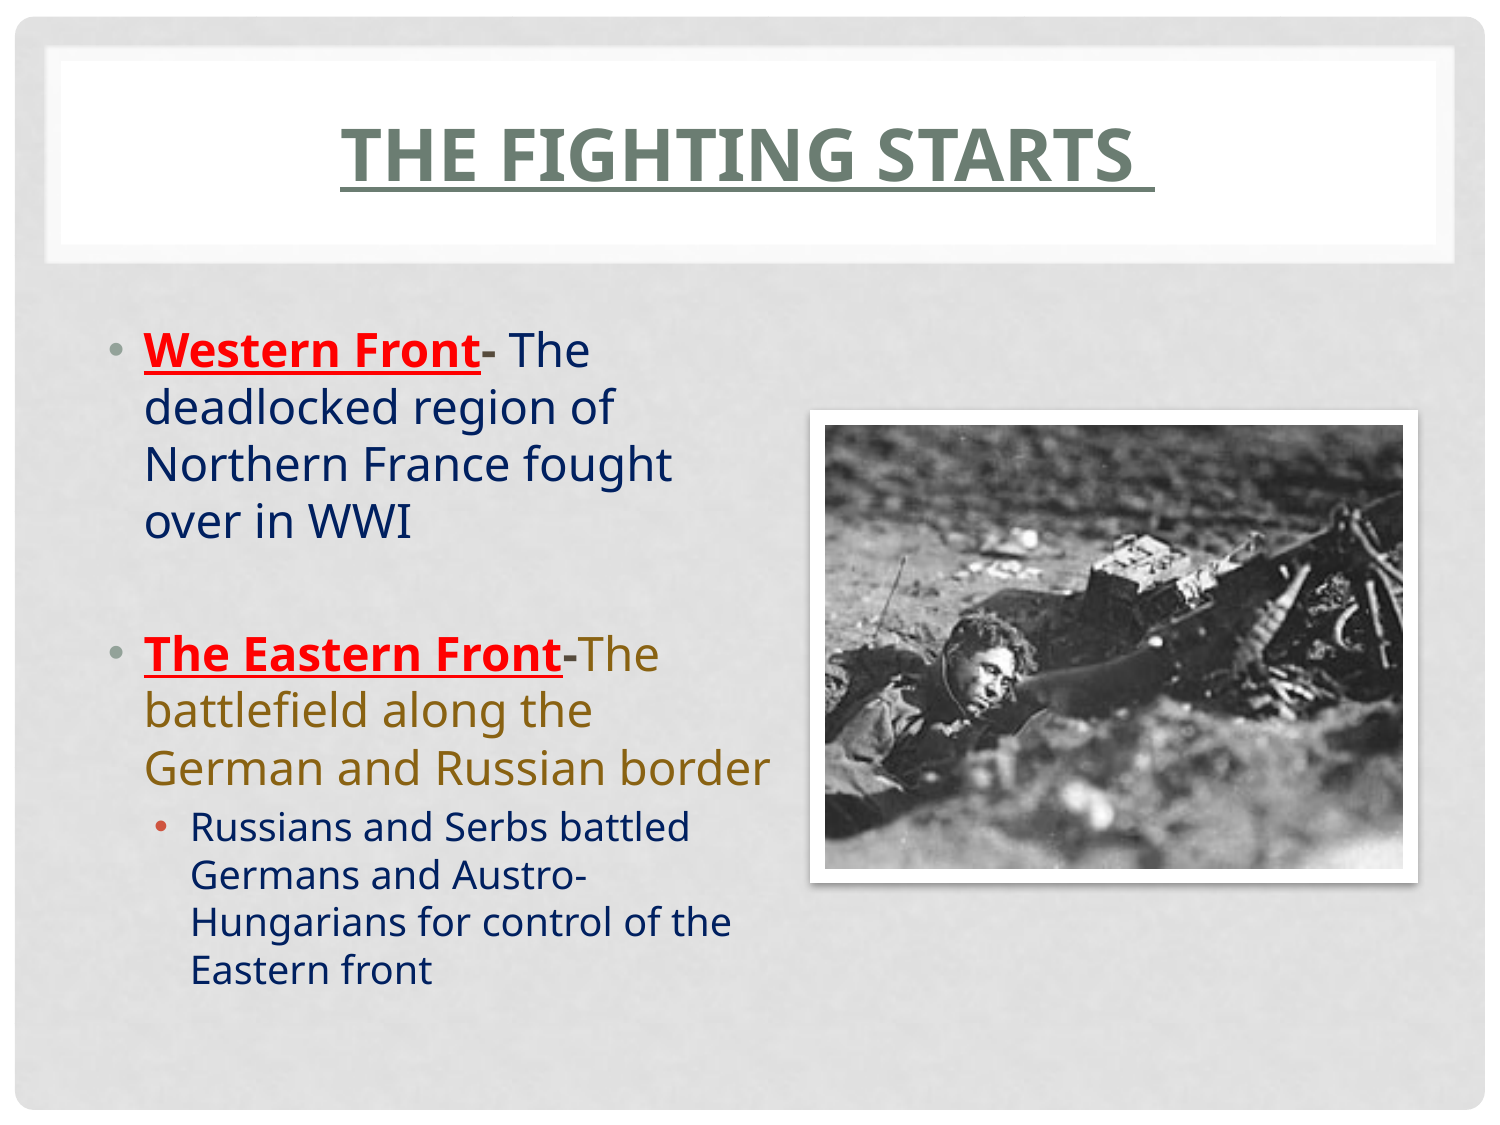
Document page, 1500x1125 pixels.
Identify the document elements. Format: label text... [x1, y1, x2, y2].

list Western Front- The deadlocked region of Northern France fought over in WWI The Eastern Front-The battlefield along the German and Russian border Russians and Serbs battled Germans and Austro-Hungarians for control of the Eastern front [75, 312, 788, 1055]
title The Fighting Starts [69, 66, 1425, 238]
picture [824, 424, 1404, 870]
